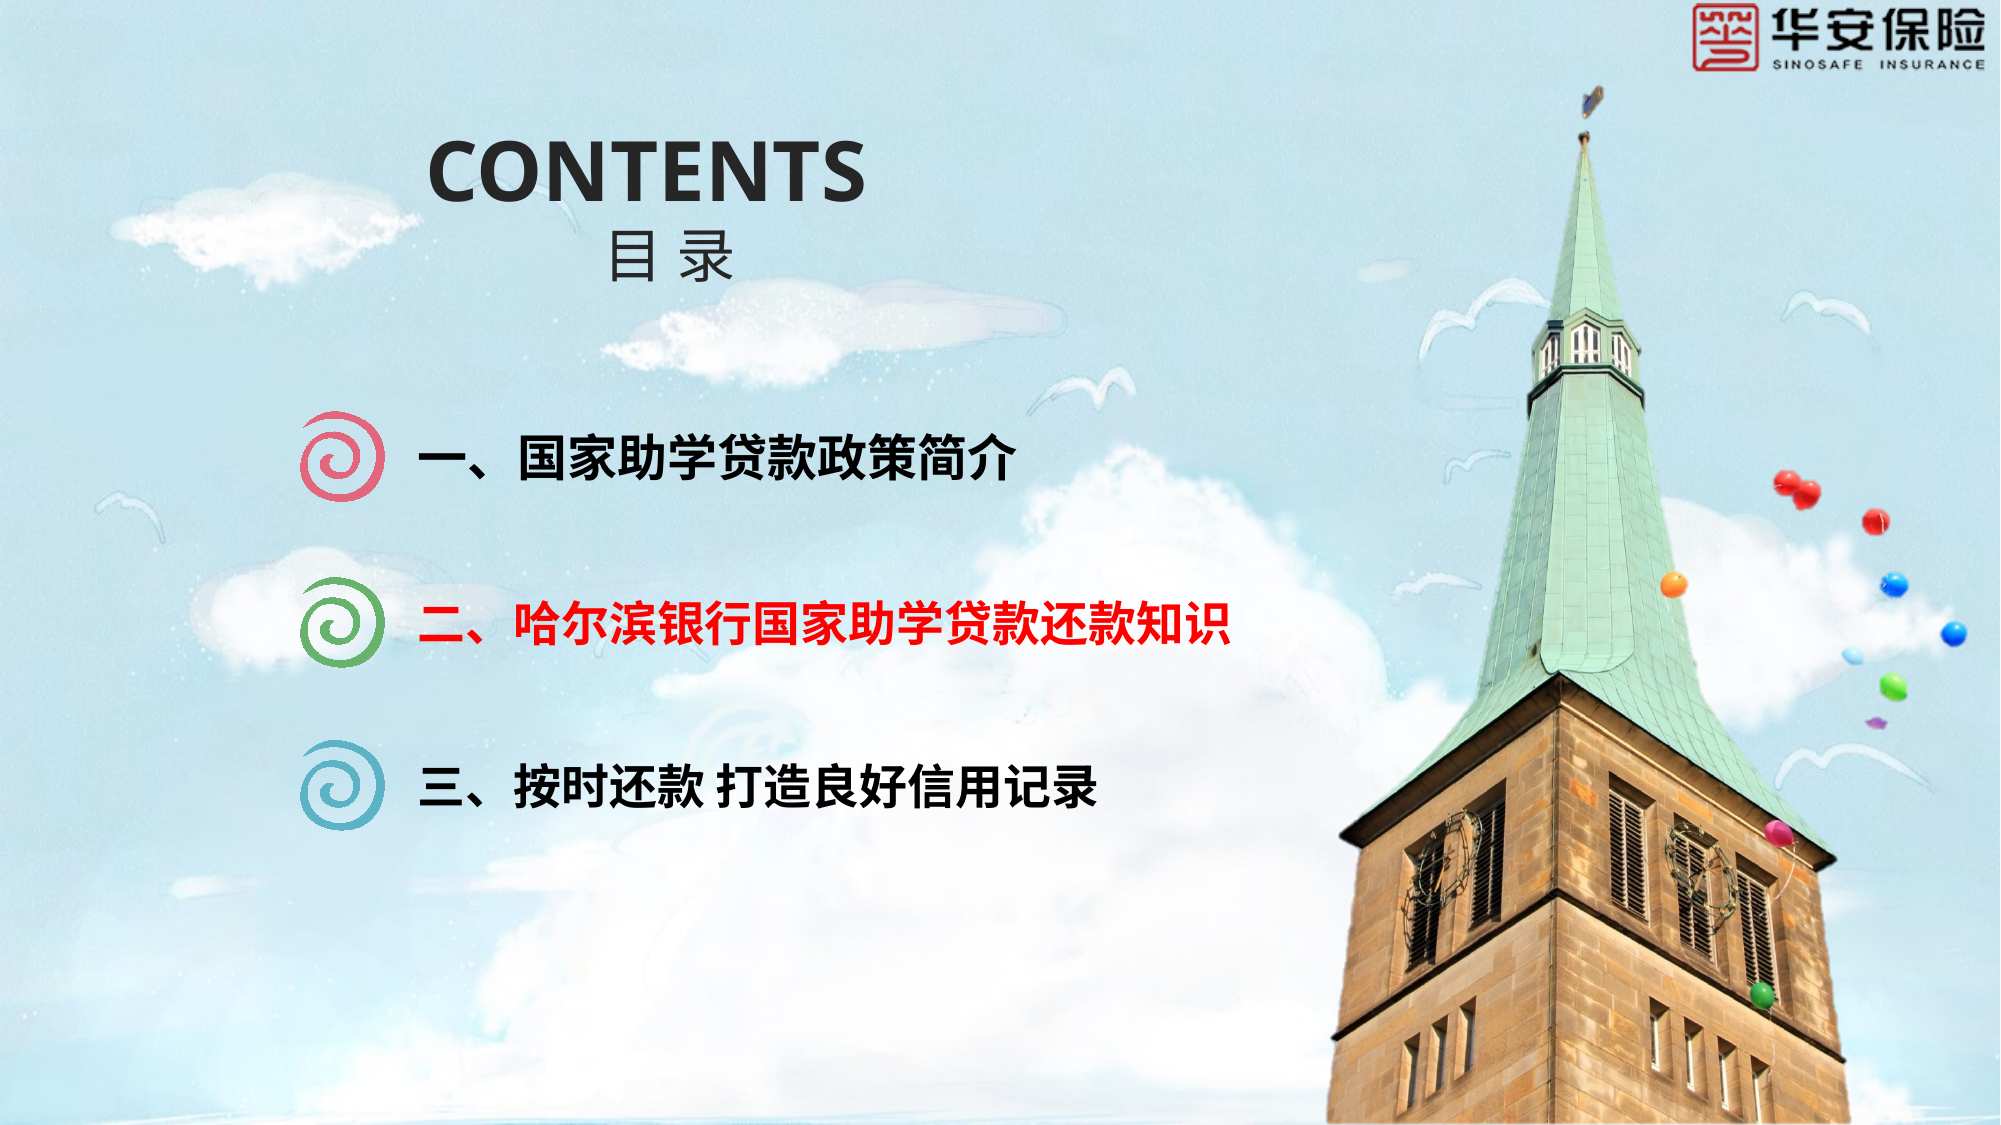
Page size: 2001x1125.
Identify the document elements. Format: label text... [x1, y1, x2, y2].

text_box CONTENTS [410, 105, 960, 232]
text_box 三、按时还款 打造良好信用记录 [402, 725, 1179, 844]
text_box [300, 740, 385, 831]
text_box 一、国家助学贷款政策简介 [402, 397, 1159, 516]
picture [0, 0, 2001, 1125]
text_box 目 录 [410, 210, 929, 297]
text_box [300, 411, 385, 502]
text_box 二、哈尔滨银行国家助学贷款还款知识 [402, 563, 1179, 681]
text_box [300, 577, 385, 668]
